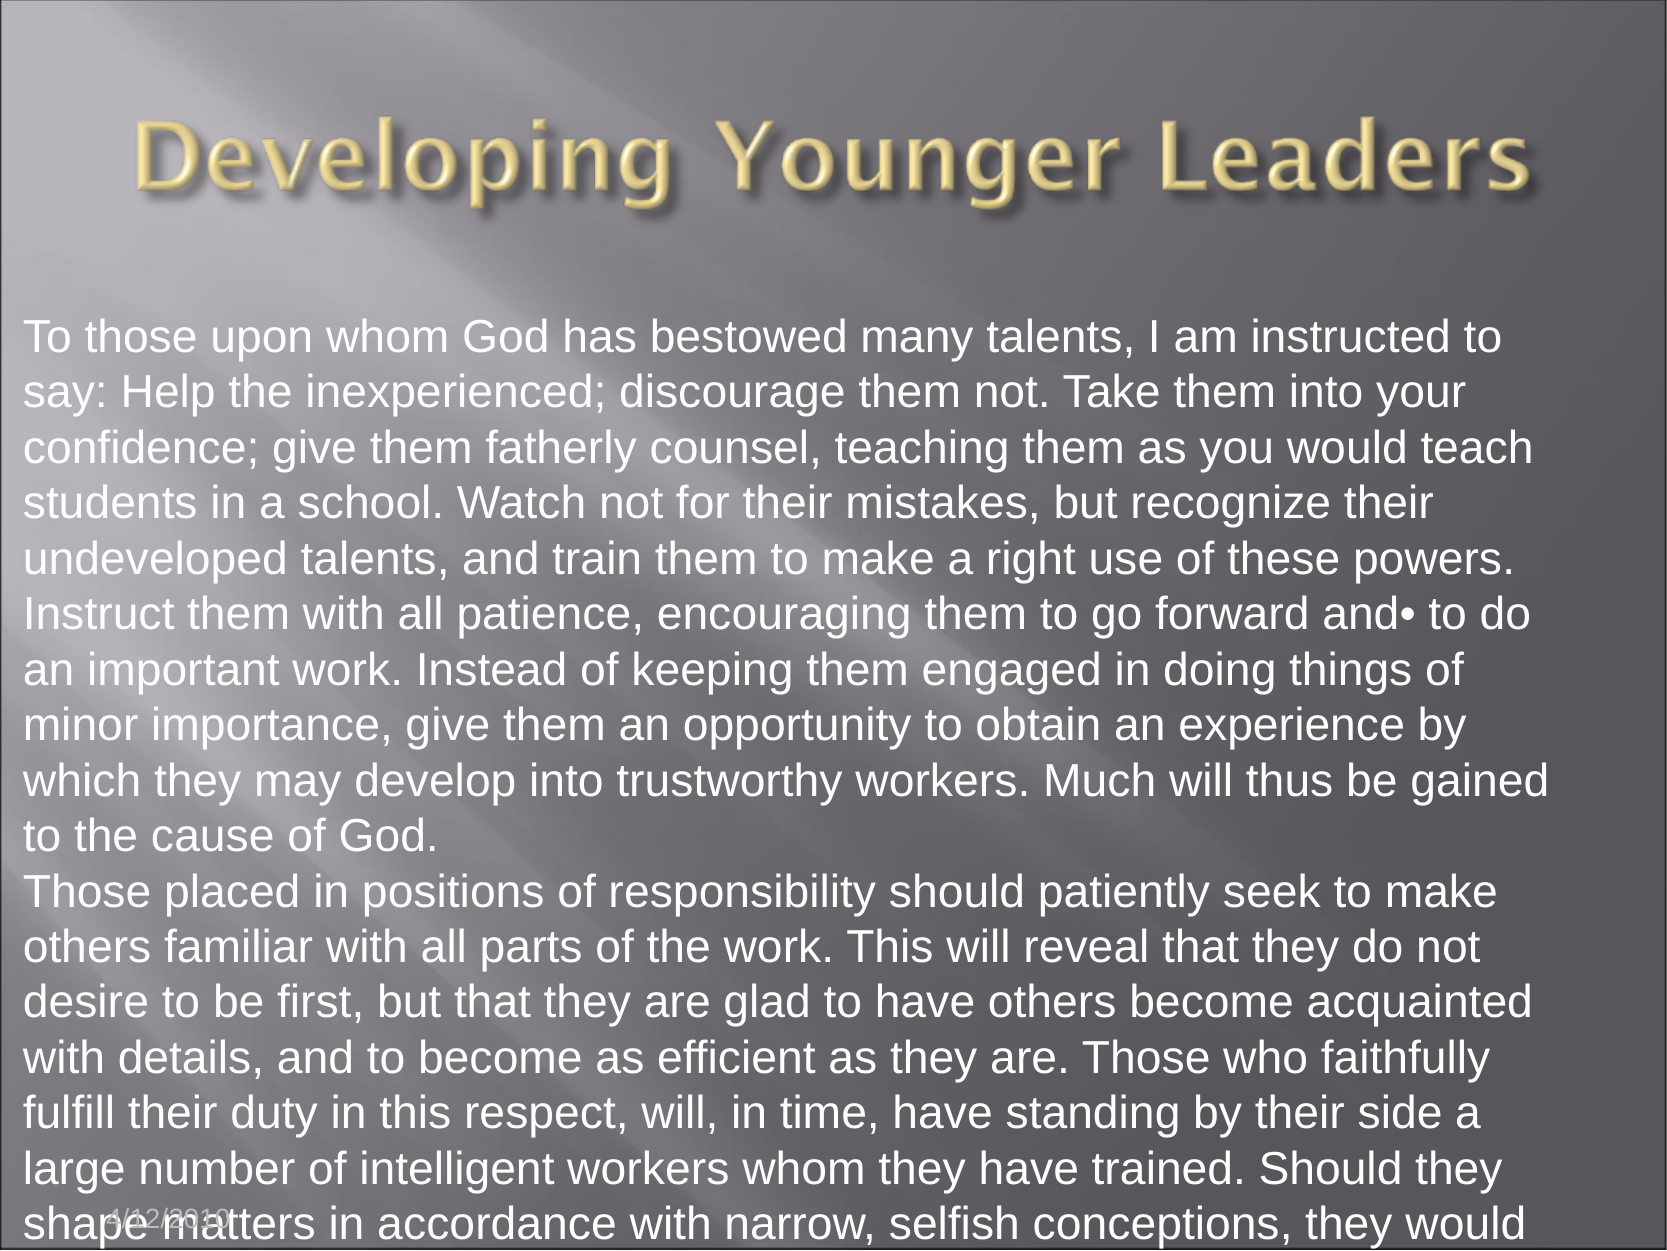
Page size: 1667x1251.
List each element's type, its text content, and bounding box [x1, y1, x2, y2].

text_box To those upon whom God has bestowed many talents, I am instructed to say: Help the inexperienced; discourage them not. Take them into your confidence; give them fatherly counsel, teaching them as you would teach students in a school. Watch not for their mistakes, but recognize their undeveloped talents, and train them to make a right use of these powers. Instruct them with all patience, encouraging them to go forward and• to do an important work. Instead of keeping them engaged in doing things of minor importance, give them an opportunity to obtain an experience by which they may develop into trustworthy workers. Much will thus be gained to the cause of God. Those placed in positions of responsibility should patiently seek to make others familiar with all parts of the work. This will reveal that they do not desire to be first, but that they are glad to have others become acquainted with details, and to become as efficient as they are. Those who faithfully fulfill their duty in this respect, will, in time, have standing by their side a large number of intelligent workers whom they have trained. Should they shape matters in accordance with narrow, selfish conceptions, they would stand almost alone. E. G. White ,Review and Herald, December 4, 1904. [16, 300, 1579, 1154]
text_box [65, 48, 1618, 261]
picture [0, 0, 1667, 1250]
text_box 4/12/2010 [100, 1177, 468, 1241]
